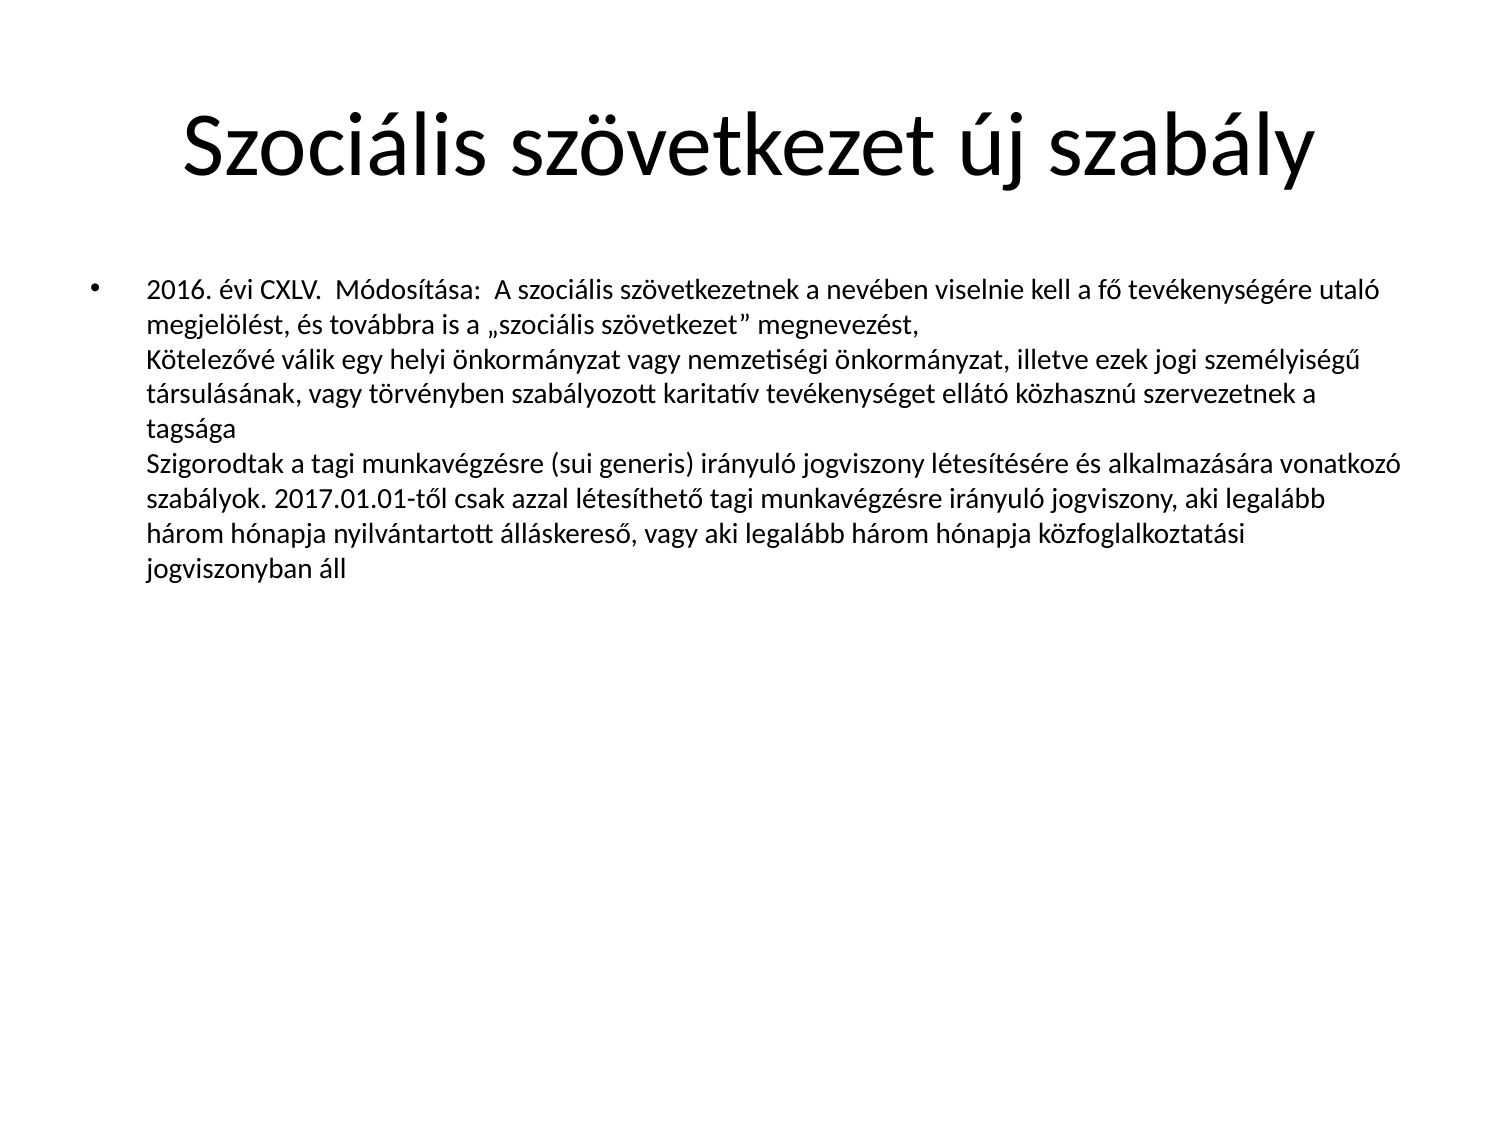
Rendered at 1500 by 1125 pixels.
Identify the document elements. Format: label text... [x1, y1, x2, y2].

title Szociális szövetkezet új szabály [75, 45, 1425, 233]
list 2016. évi CXLV. Módosítása: A szociális szövetkezetnek a nevében viselnie kell a fő tevékenységére utaló megjelölést, és továbbra is a „szociális szövetkezet” megnevezést, Kötelezővé válik egy helyi önkormányzat vagy nemzetiségi önkormányzat, illetve ezek jogi személyiségű társulásának, vagy törvényben szabályozott karitatív tevékenységet ellátó közhasznú szervezetnek a tagsága Szigorodtak a tagi munkavégzésre (sui generis) irányuló jogviszony létesítésére és alkalmazására vonatkozó szabályok. 2017.01.01-től csak azzal létesíthető tagi munkavégzésre irányuló jogviszony, aki legalább három hónapja nyilvántartott álláskereső, vagy aki legalább három hónapja közfoglalkoztatási jogviszonyban áll [75, 262, 1425, 1005]
